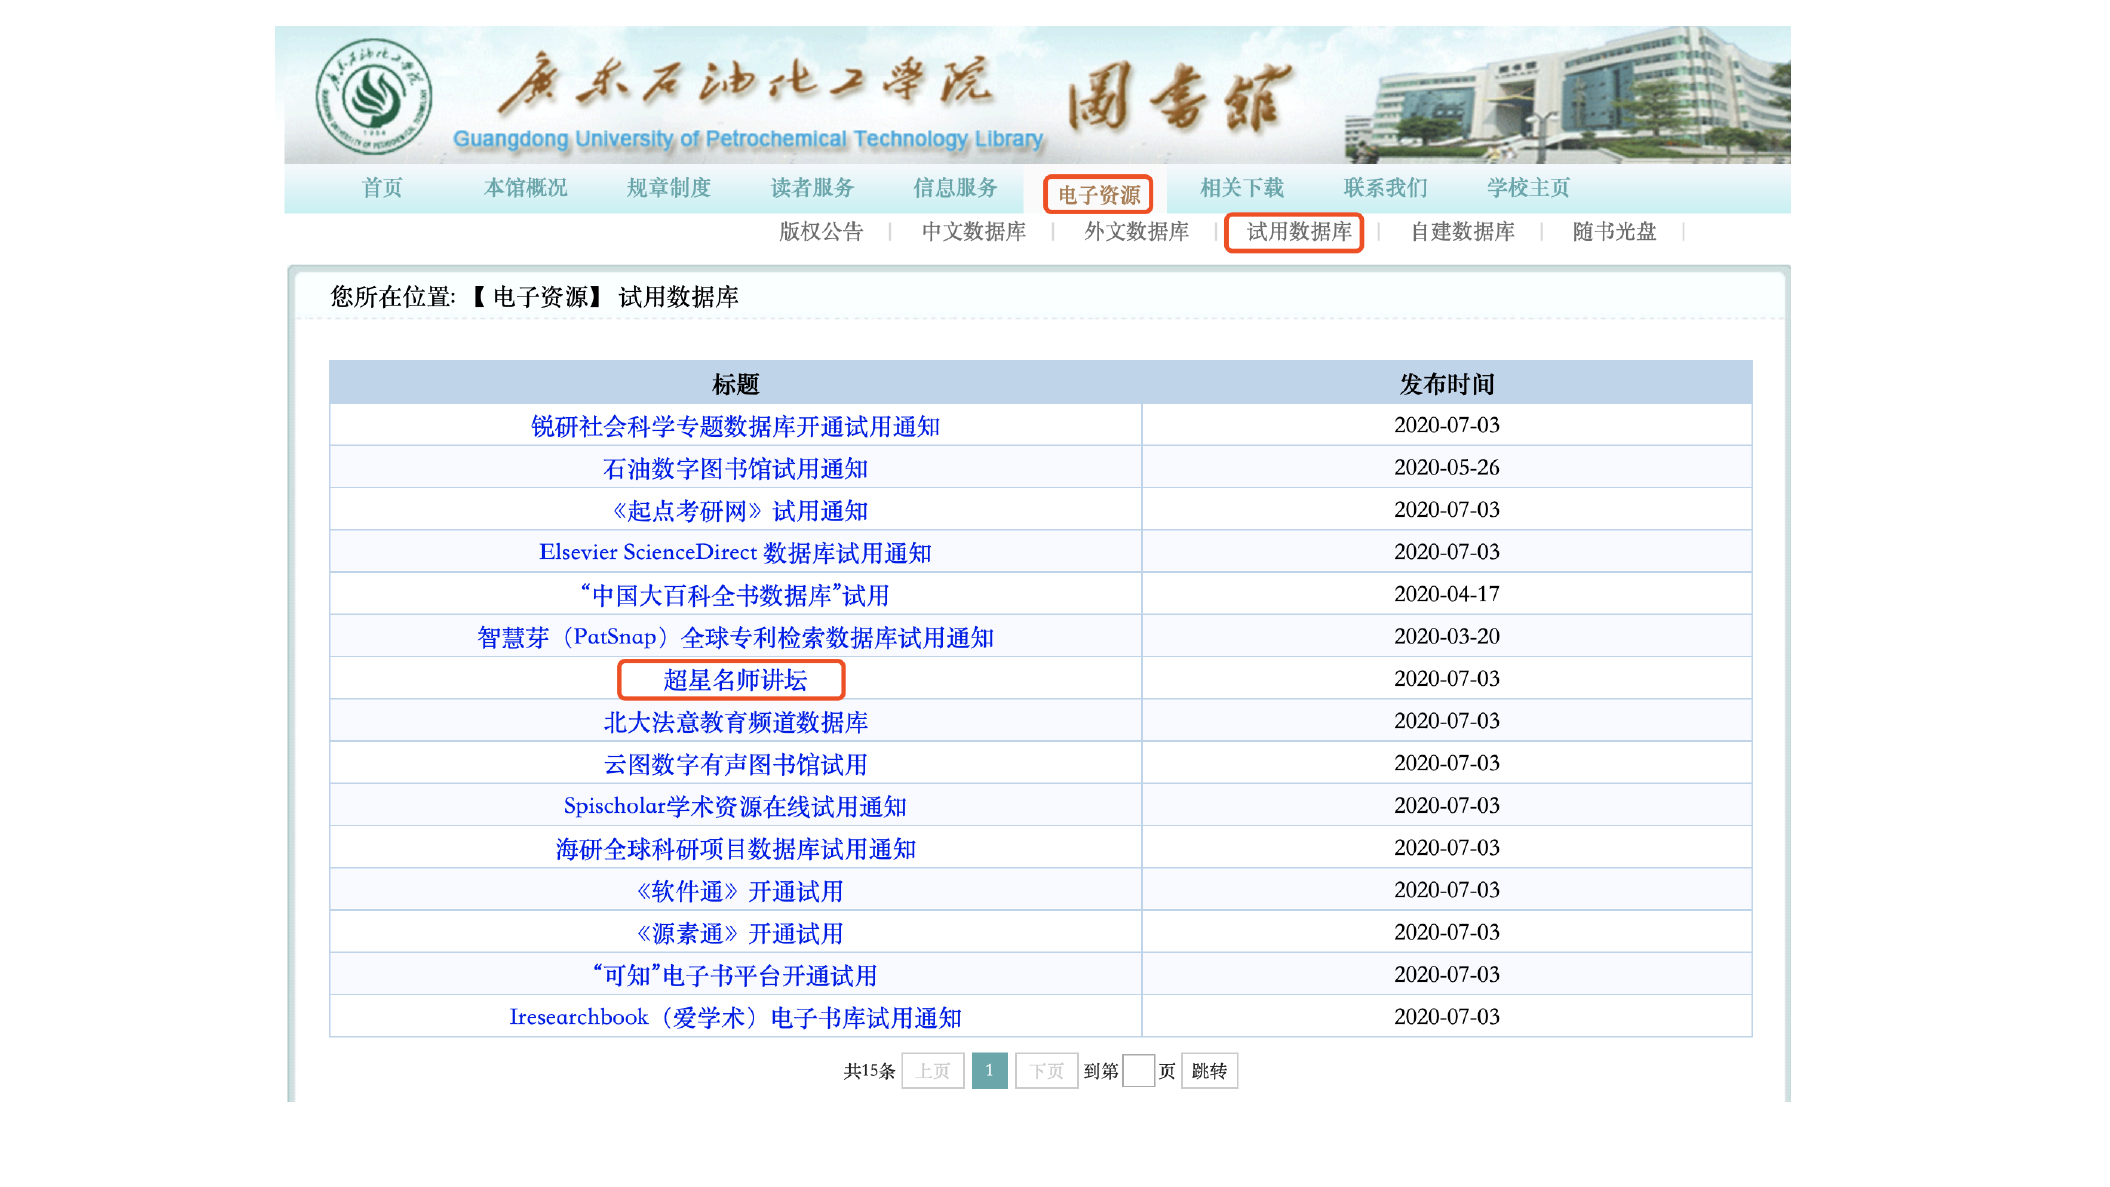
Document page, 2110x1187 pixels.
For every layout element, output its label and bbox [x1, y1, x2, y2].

picture [274, 26, 1791, 1102]
